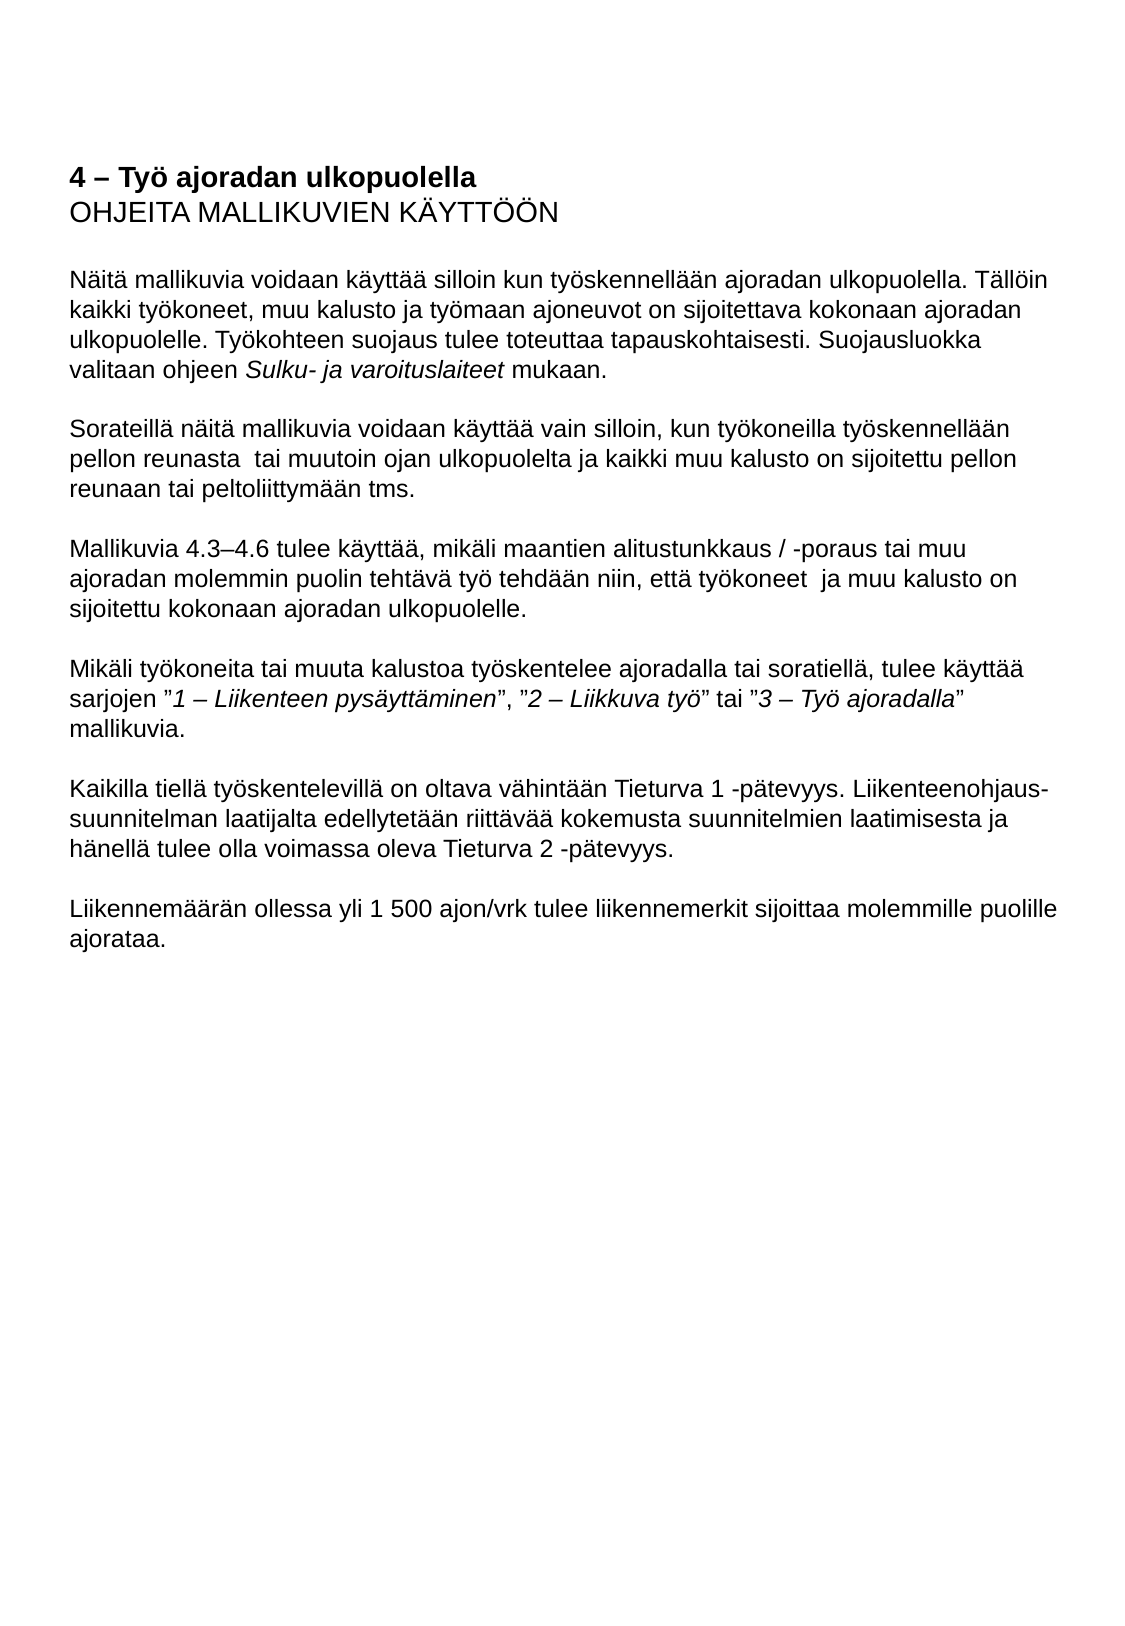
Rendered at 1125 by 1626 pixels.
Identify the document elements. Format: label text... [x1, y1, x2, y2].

text_box 4 – Työ ajoradan ulkopuolella OHJEITA MALLIKUVIEN KÄYTTÖÖN Näitä mallikuvia voidaan käyttää silloin kun työskennellään ajoradan ulkopuolella. Tällöin kaikki työkoneet, muu kalusto ja työmaan ajoneuvot on sijoitettava kokonaan ajoradan ulkopuolelle. Työkohteen suojaus tulee toteuttaa tapauskohtaisesti. Suojausluokka valitaan ohjeen Sulku- ja varoituslaiteet mukaan. Sorateillä näitä mallikuvia voidaan käyttää vain silloin, kun työkoneilla työskennellään pellon reunasta tai muutoin ojan ulkopuolelta ja kaikki muu kalusto on sijoitettu pellon reunaan tai peltoliittymään tms. Mallikuvia 4.3–4.6 tulee käyttää, mikäli maantien alitustunkkaus / -poraus tai muu ajoradan molemmin puolin tehtävä työ tehdään niin, että työkoneet ja muu kalusto on sijoitettu kokonaan ajoradan ulkopuolelle. Mikäli työkoneita tai muuta kalustoa työskentelee ajoradalla tai soratiellä, tulee käyttää sarjojen ”1 – Liikenteen pysäyttäminen”, ”2 – Liikkuva työ” tai ”3 – Työ ajoradalla” mallikuvia. Kaikilla tiellä työskentelevillä on oltava vähintään Tieturva 1 -pätevyys. Liikenteenohjaus-suunnitelman laatijalta edellytetään riittävää kokemusta suunnitelmien laatimisesta ja hänellä tulee olla voimassa oleva Tieturva 2 -pätevyys. Liikennemäärän ollessa yli 1 500 ajon/vrk tulee liikennemerkit sijoittaa molemmille puolille ajorataa. [54, 151, 1083, 1020]
